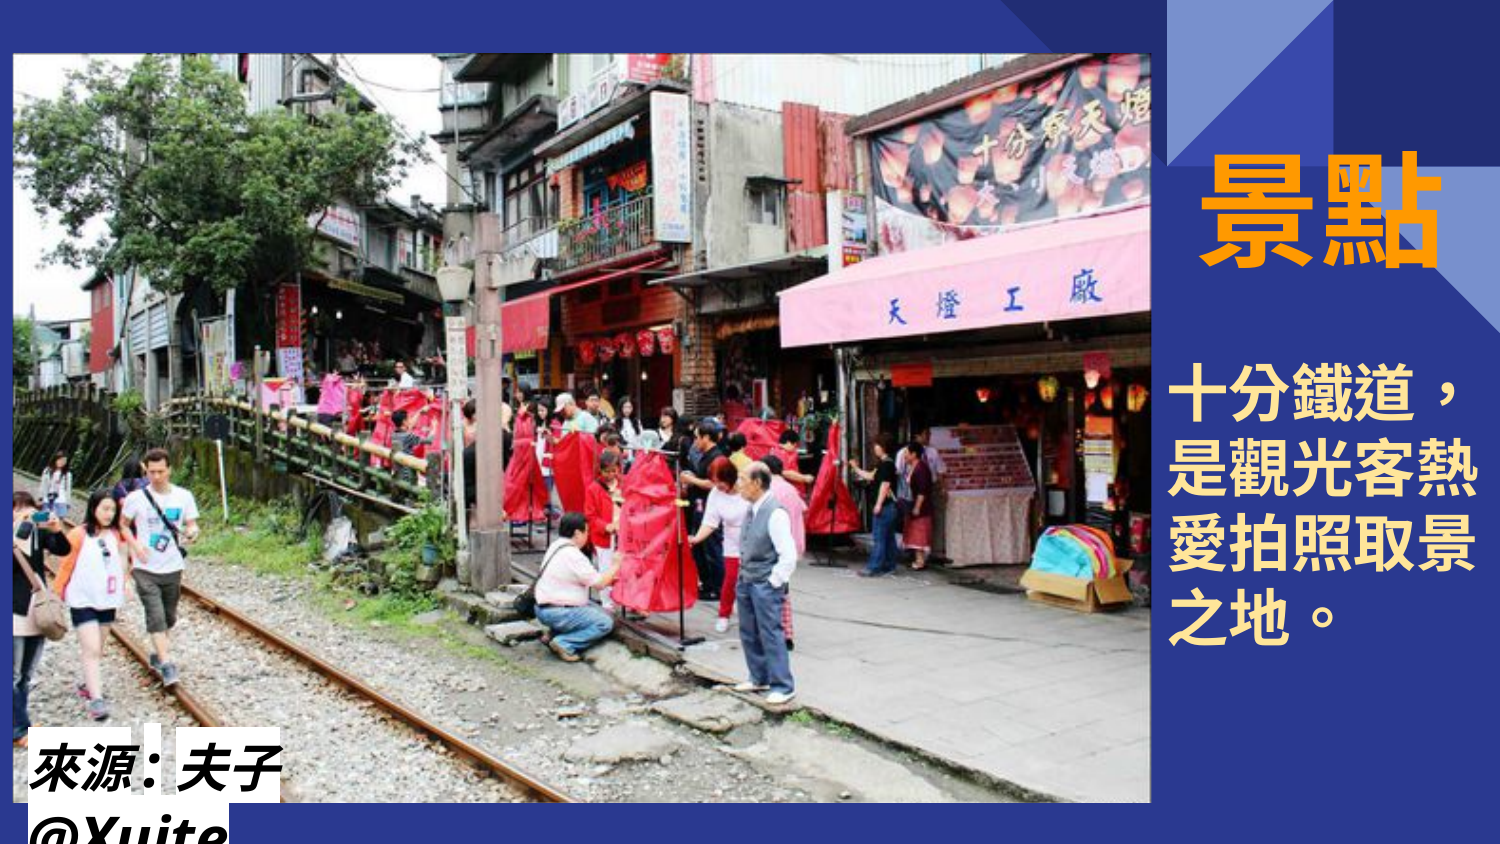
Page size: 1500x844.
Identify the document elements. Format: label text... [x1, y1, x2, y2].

subtitle 十分鐵道，是觀光客熱愛拍照取景之地。 [1155, 339, 1500, 744]
title 景點 [1155, 103, 1500, 298]
picture [12, 53, 1152, 803]
text_box 來源:夫子@Xuite [12, 810, 505, 844]
